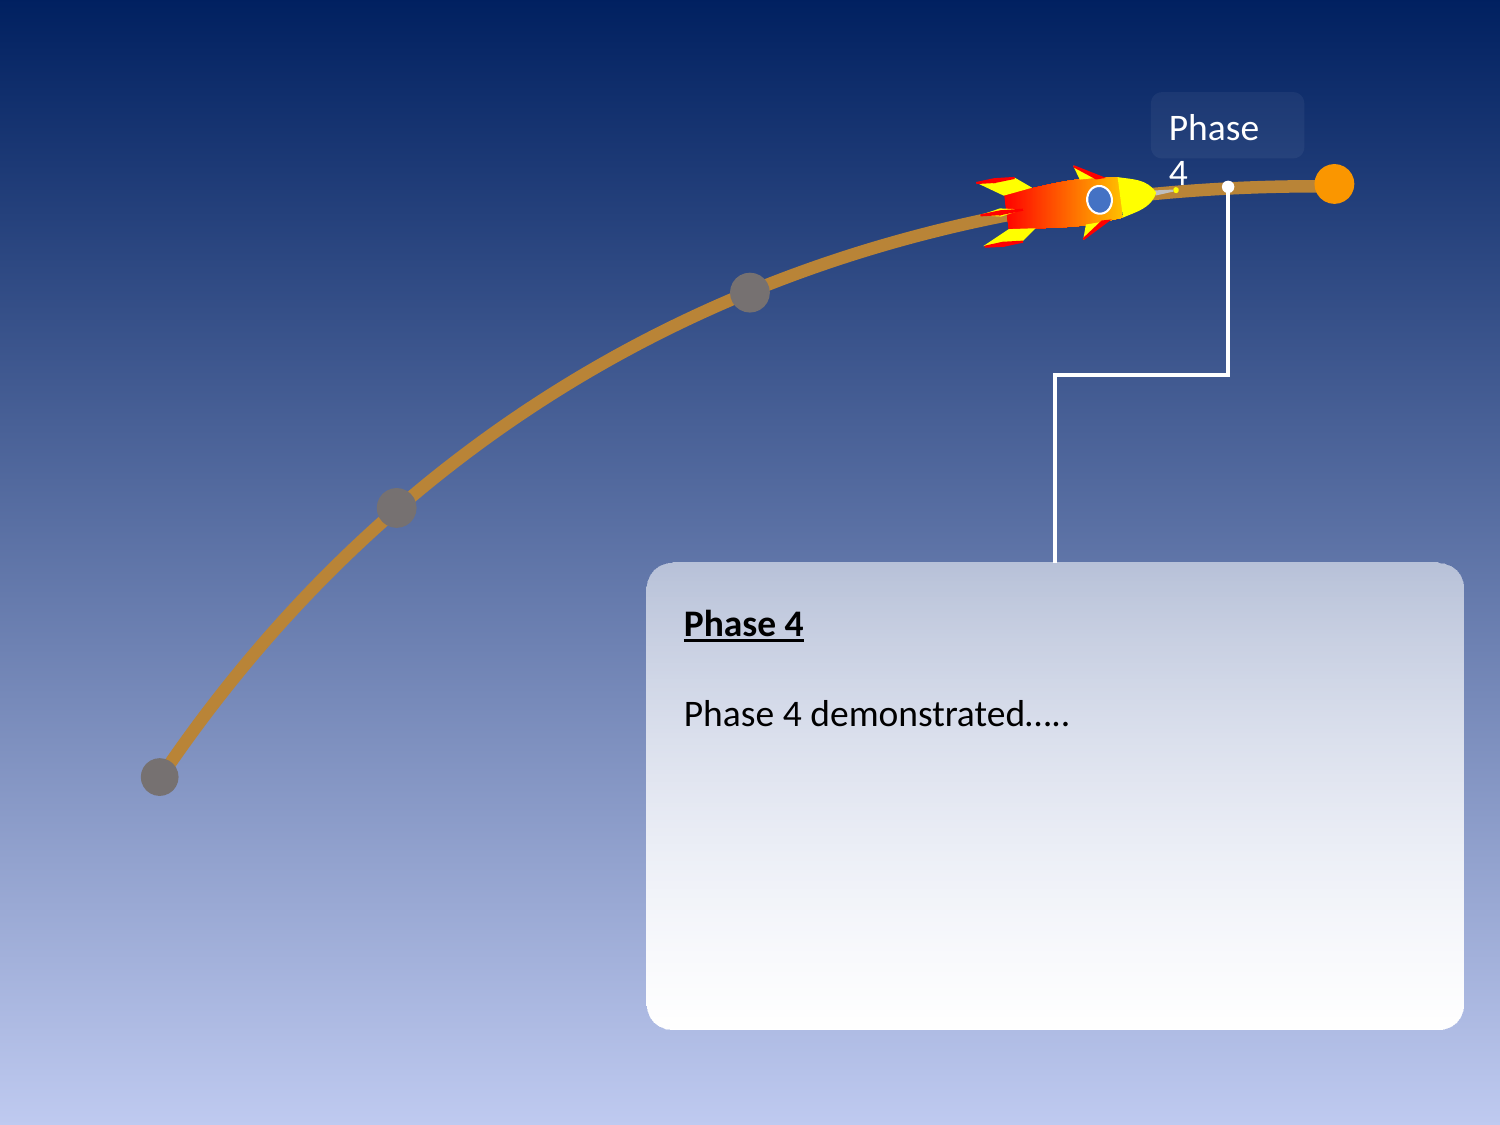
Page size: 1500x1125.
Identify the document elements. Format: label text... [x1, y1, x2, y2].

text_box [376, 487, 417, 528]
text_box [1041, 101, 1117, 186]
text_box [139, 757, 180, 797]
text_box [646, 186, 1464, 1030]
text_box Phase 4 [1150, 92, 1305, 159]
text_box [1314, 164, 1355, 186]
